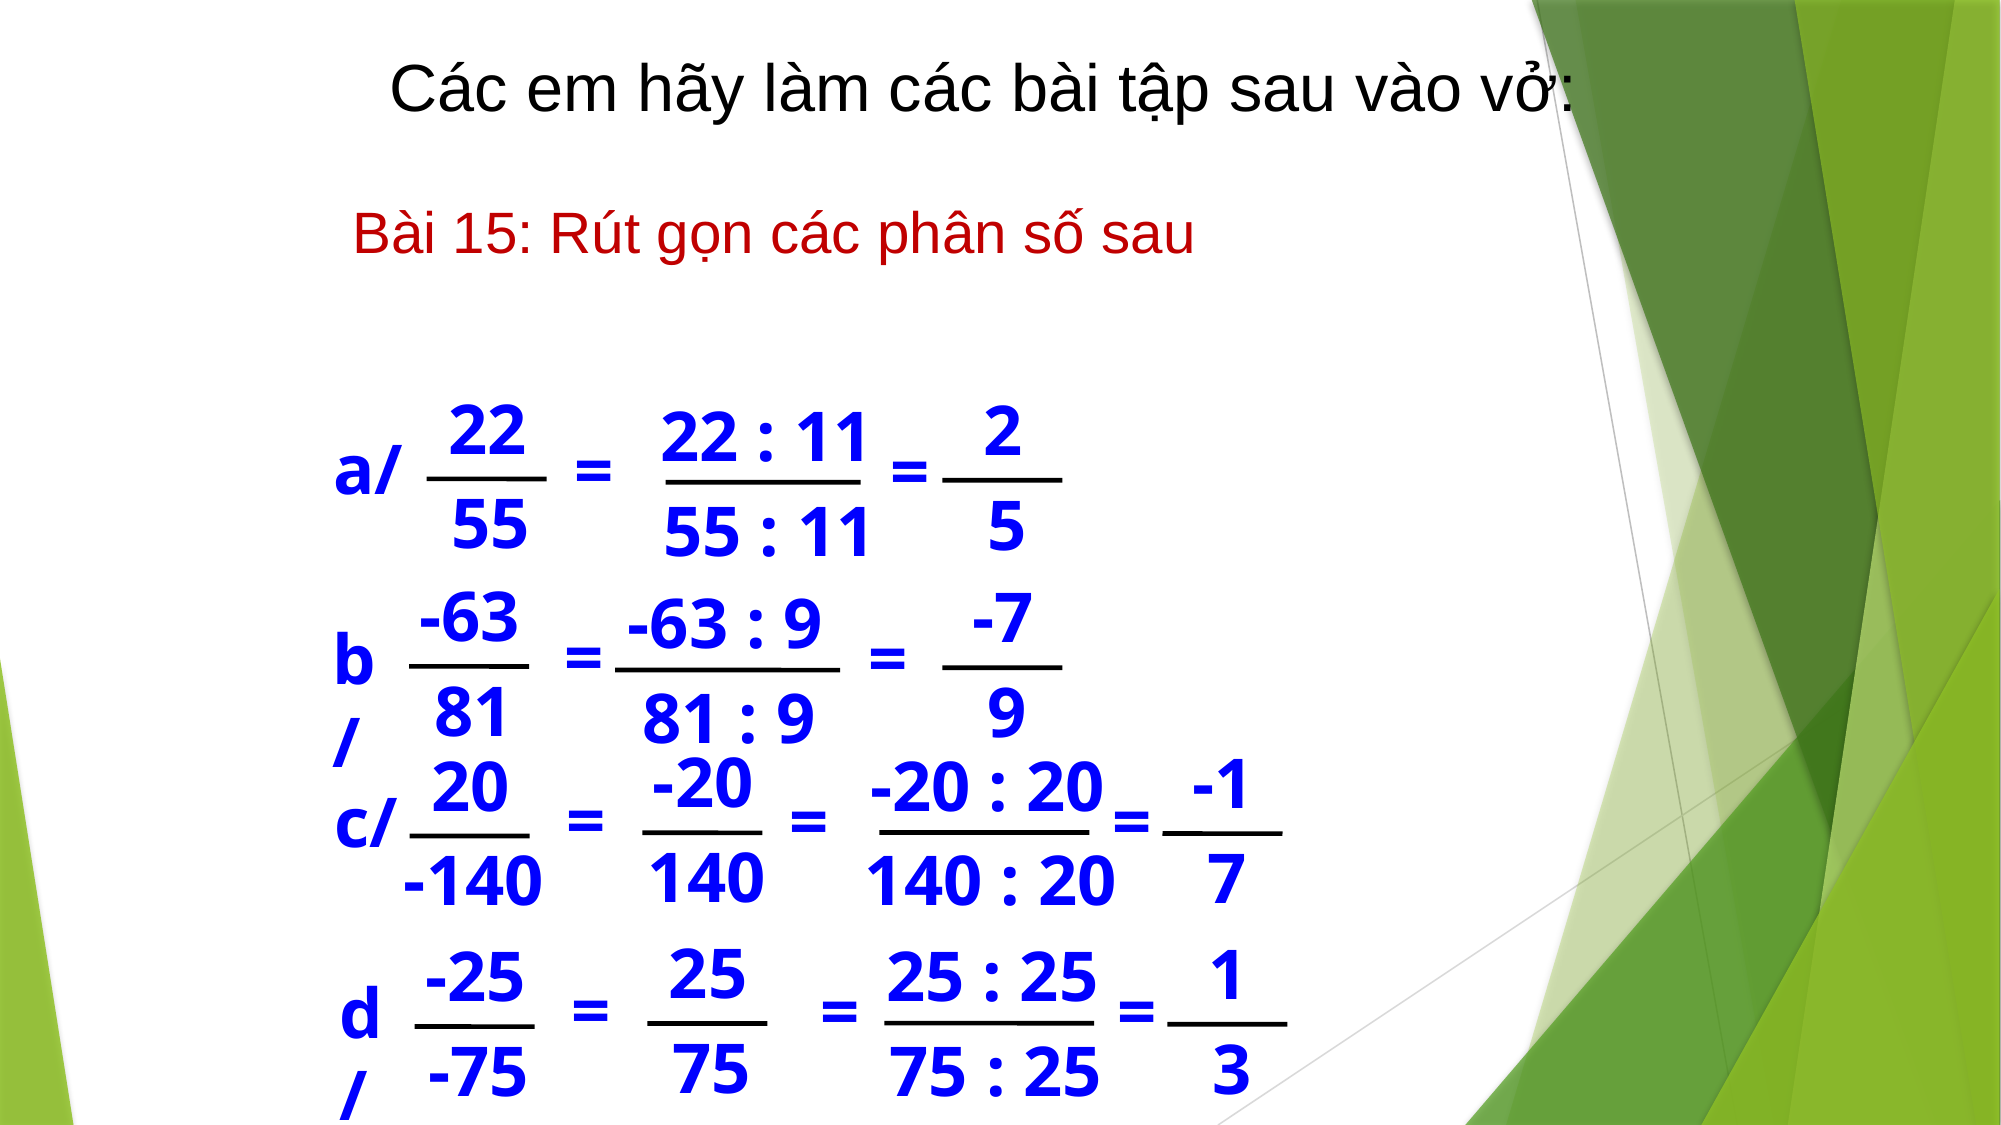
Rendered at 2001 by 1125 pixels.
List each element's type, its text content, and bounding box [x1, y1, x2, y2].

text_box = [1079, 784, 1185, 853]
text_box = [787, 975, 894, 1044]
text_box 9 [953, 676, 1060, 745]
text_box = [1084, 975, 1190, 1044]
text_box 22 : 11 [713, 399, 820, 468]
text_box -7 [950, 581, 1057, 650]
text_box = [535, 621, 638, 690]
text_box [641, 745, 763, 910]
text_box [646, 936, 768, 1101]
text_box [426, 391, 548, 556]
text_box 75 : 25 [942, 1034, 1049, 1104]
text_box 140 : 20 [937, 844, 1044, 913]
text_box c/ [319, 771, 404, 869]
text_box 3 [1178, 1032, 1285, 1101]
text_box 5 [953, 488, 1060, 557]
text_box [414, 939, 536, 1104]
text_box = [552, 433, 648, 502]
text_box 81 : 9 [676, 681, 782, 750]
text_box -63 : 9 [672, 587, 779, 656]
text_box = [856, 434, 963, 503]
text_box = [540, 974, 642, 1043]
text_box Bài 15: Rút gọn các phân số sau [337, 187, 1500, 273]
text_box 25 : 25 [939, 940, 1046, 1009]
text_box 1 [1175, 937, 1282, 1006]
text_box = [533, 783, 637, 852]
text_box = [766, 784, 863, 853]
text_box d/ [324, 962, 425, 1125]
text_box 2 [950, 393, 1057, 462]
text_box a/ [318, 418, 419, 516]
text_box -1 [1170, 747, 1277, 816]
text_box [409, 748, 531, 913]
text_box 7 [1173, 841, 1280, 911]
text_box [408, 579, 530, 744]
text_box b/ [317, 608, 405, 789]
text_box 55 : 11 [716, 494, 823, 563]
text_box -20 : 20 [934, 749, 1041, 818]
text_box = [835, 622, 941, 691]
text_box Các em hãy làm các bài tập sau vào vở: [374, 37, 1750, 133]
